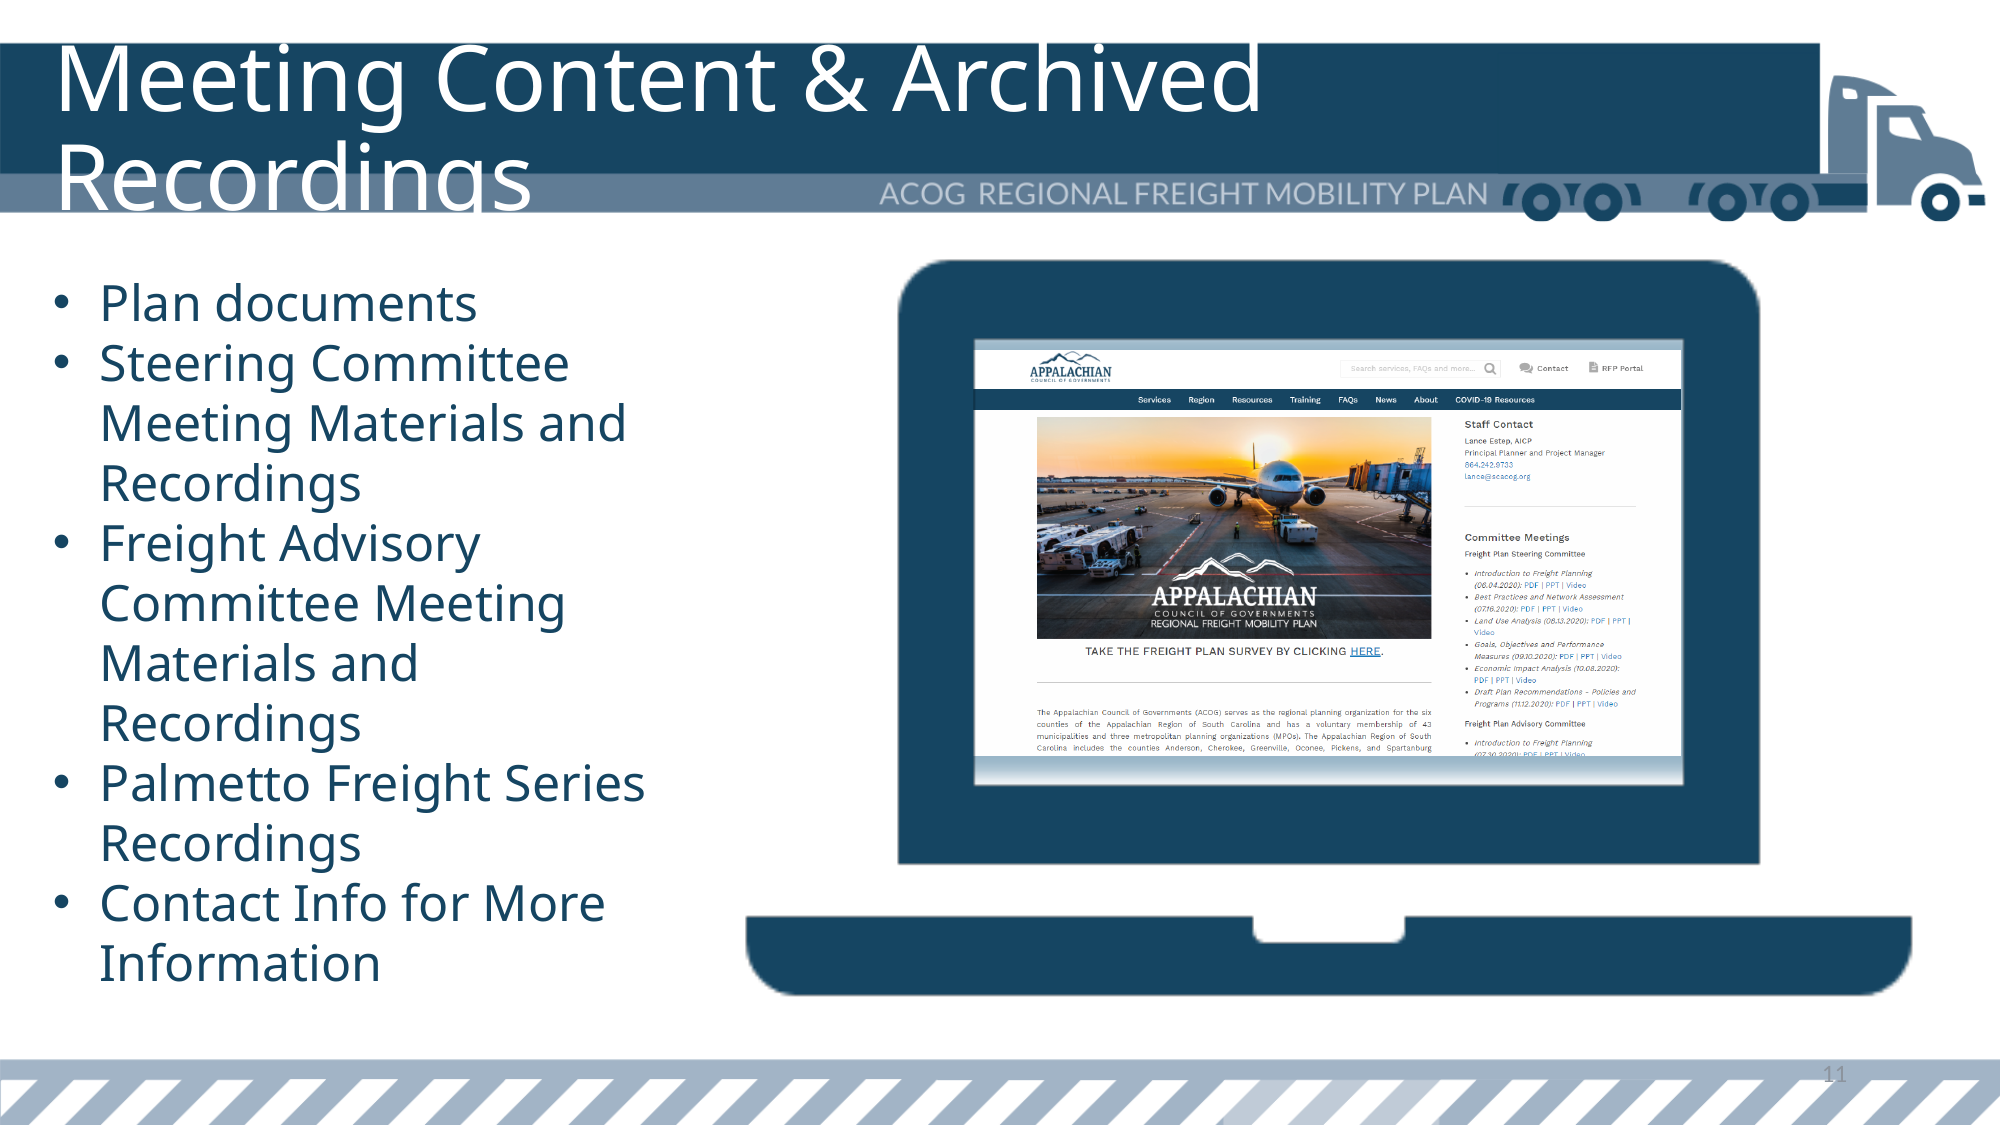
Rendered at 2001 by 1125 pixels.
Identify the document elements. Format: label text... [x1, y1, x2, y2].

picture [0, 0, 2000, 1125]
title Meeting Content & Archived Recordings [38, 22, 722, 240]
text_box Plan documents Steering Committee Meeting Materials and Recordings Freight Advisory Committee Meeting Materials and Recordings Palmetto Freight Series Recordings Contact Info for More Information [38, 264, 675, 1000]
